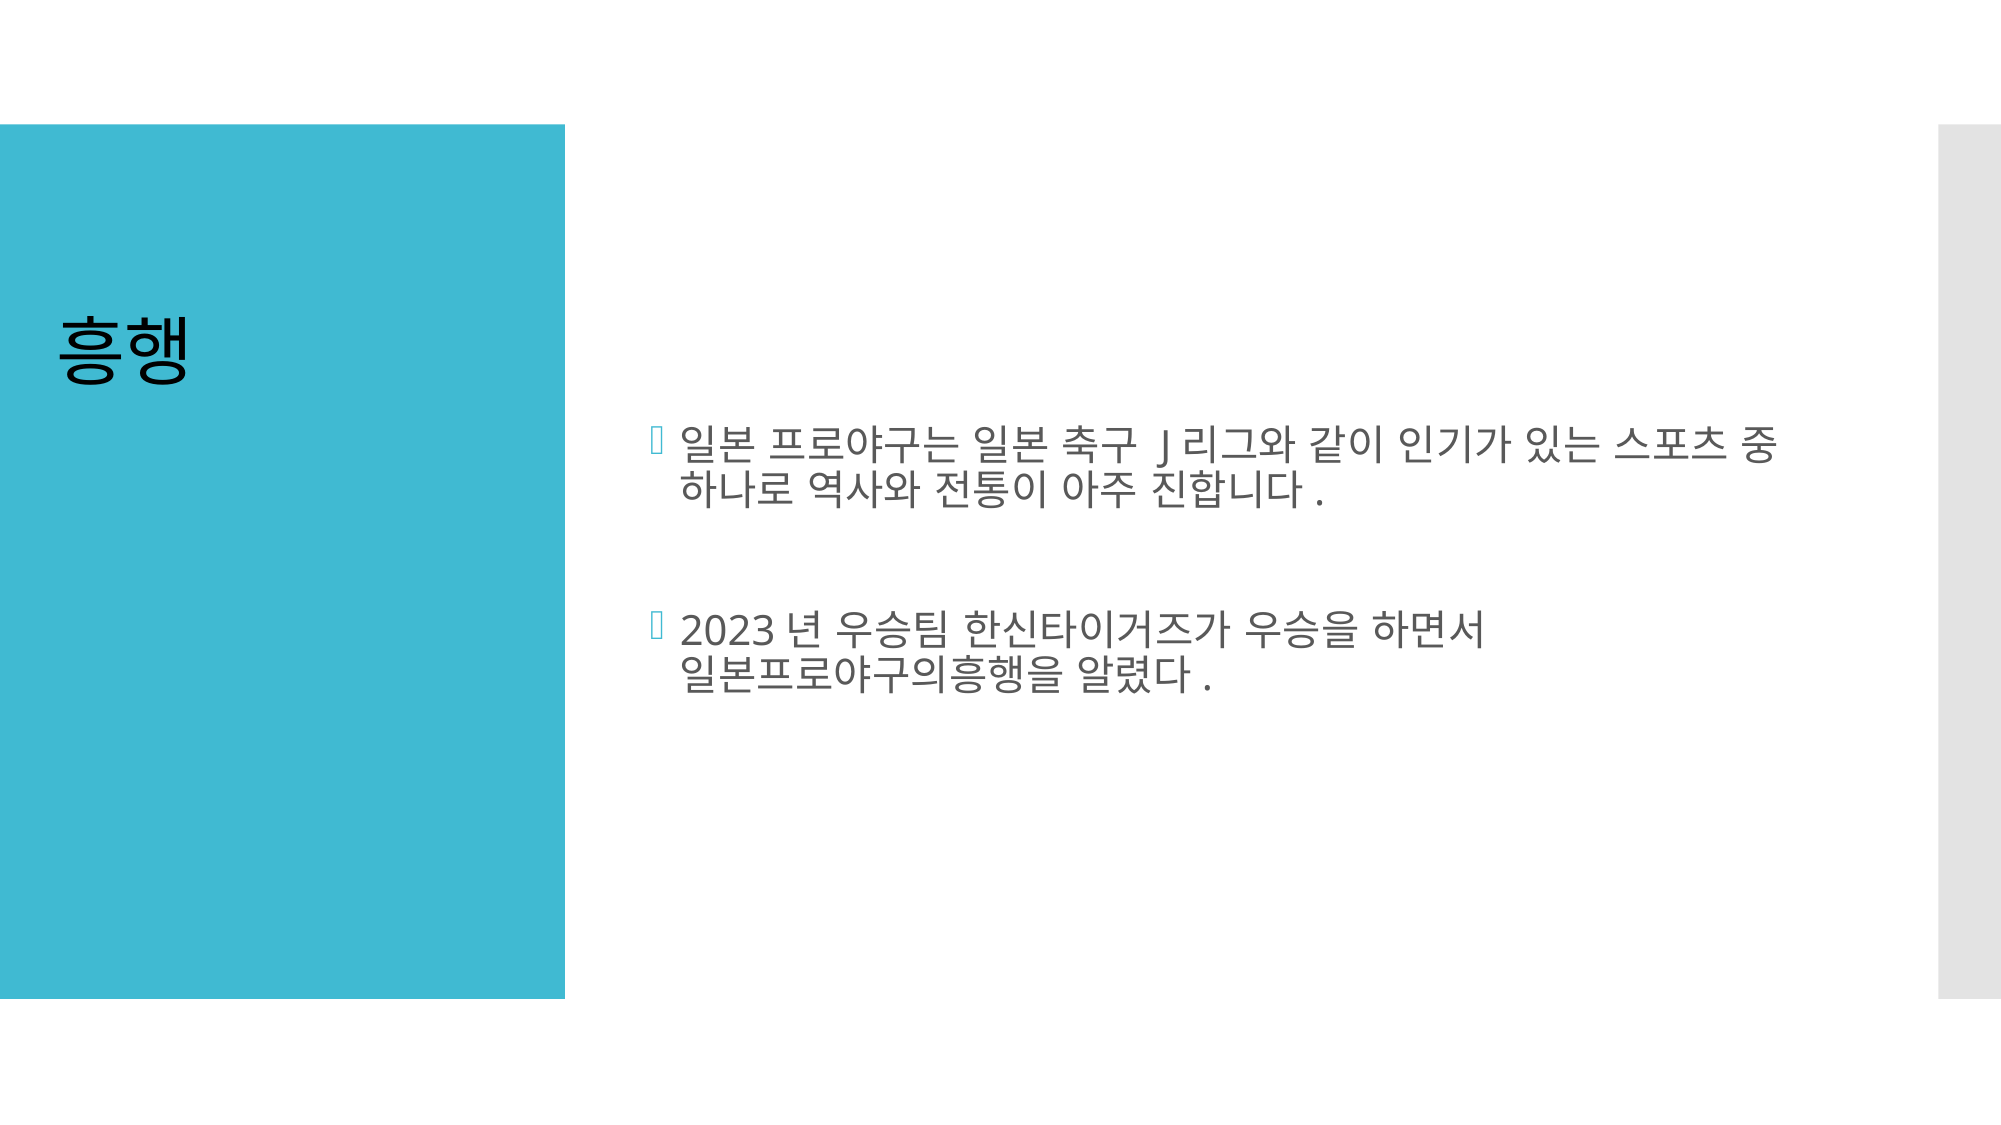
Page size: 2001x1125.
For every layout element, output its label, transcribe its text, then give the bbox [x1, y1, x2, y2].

list 일본 프로야구는 일본 축구 J리그와 같이 인기가 있는 스포츠 중 하나로 역사와 전통이 아주 진합니다. 2023년 우승팀 한신타이거즈가 우승을 하면서 일본프로야구의흥행을 알렸다. [634, 141, 1835, 982]
title 흥행 [41, 184, 525, 940]
